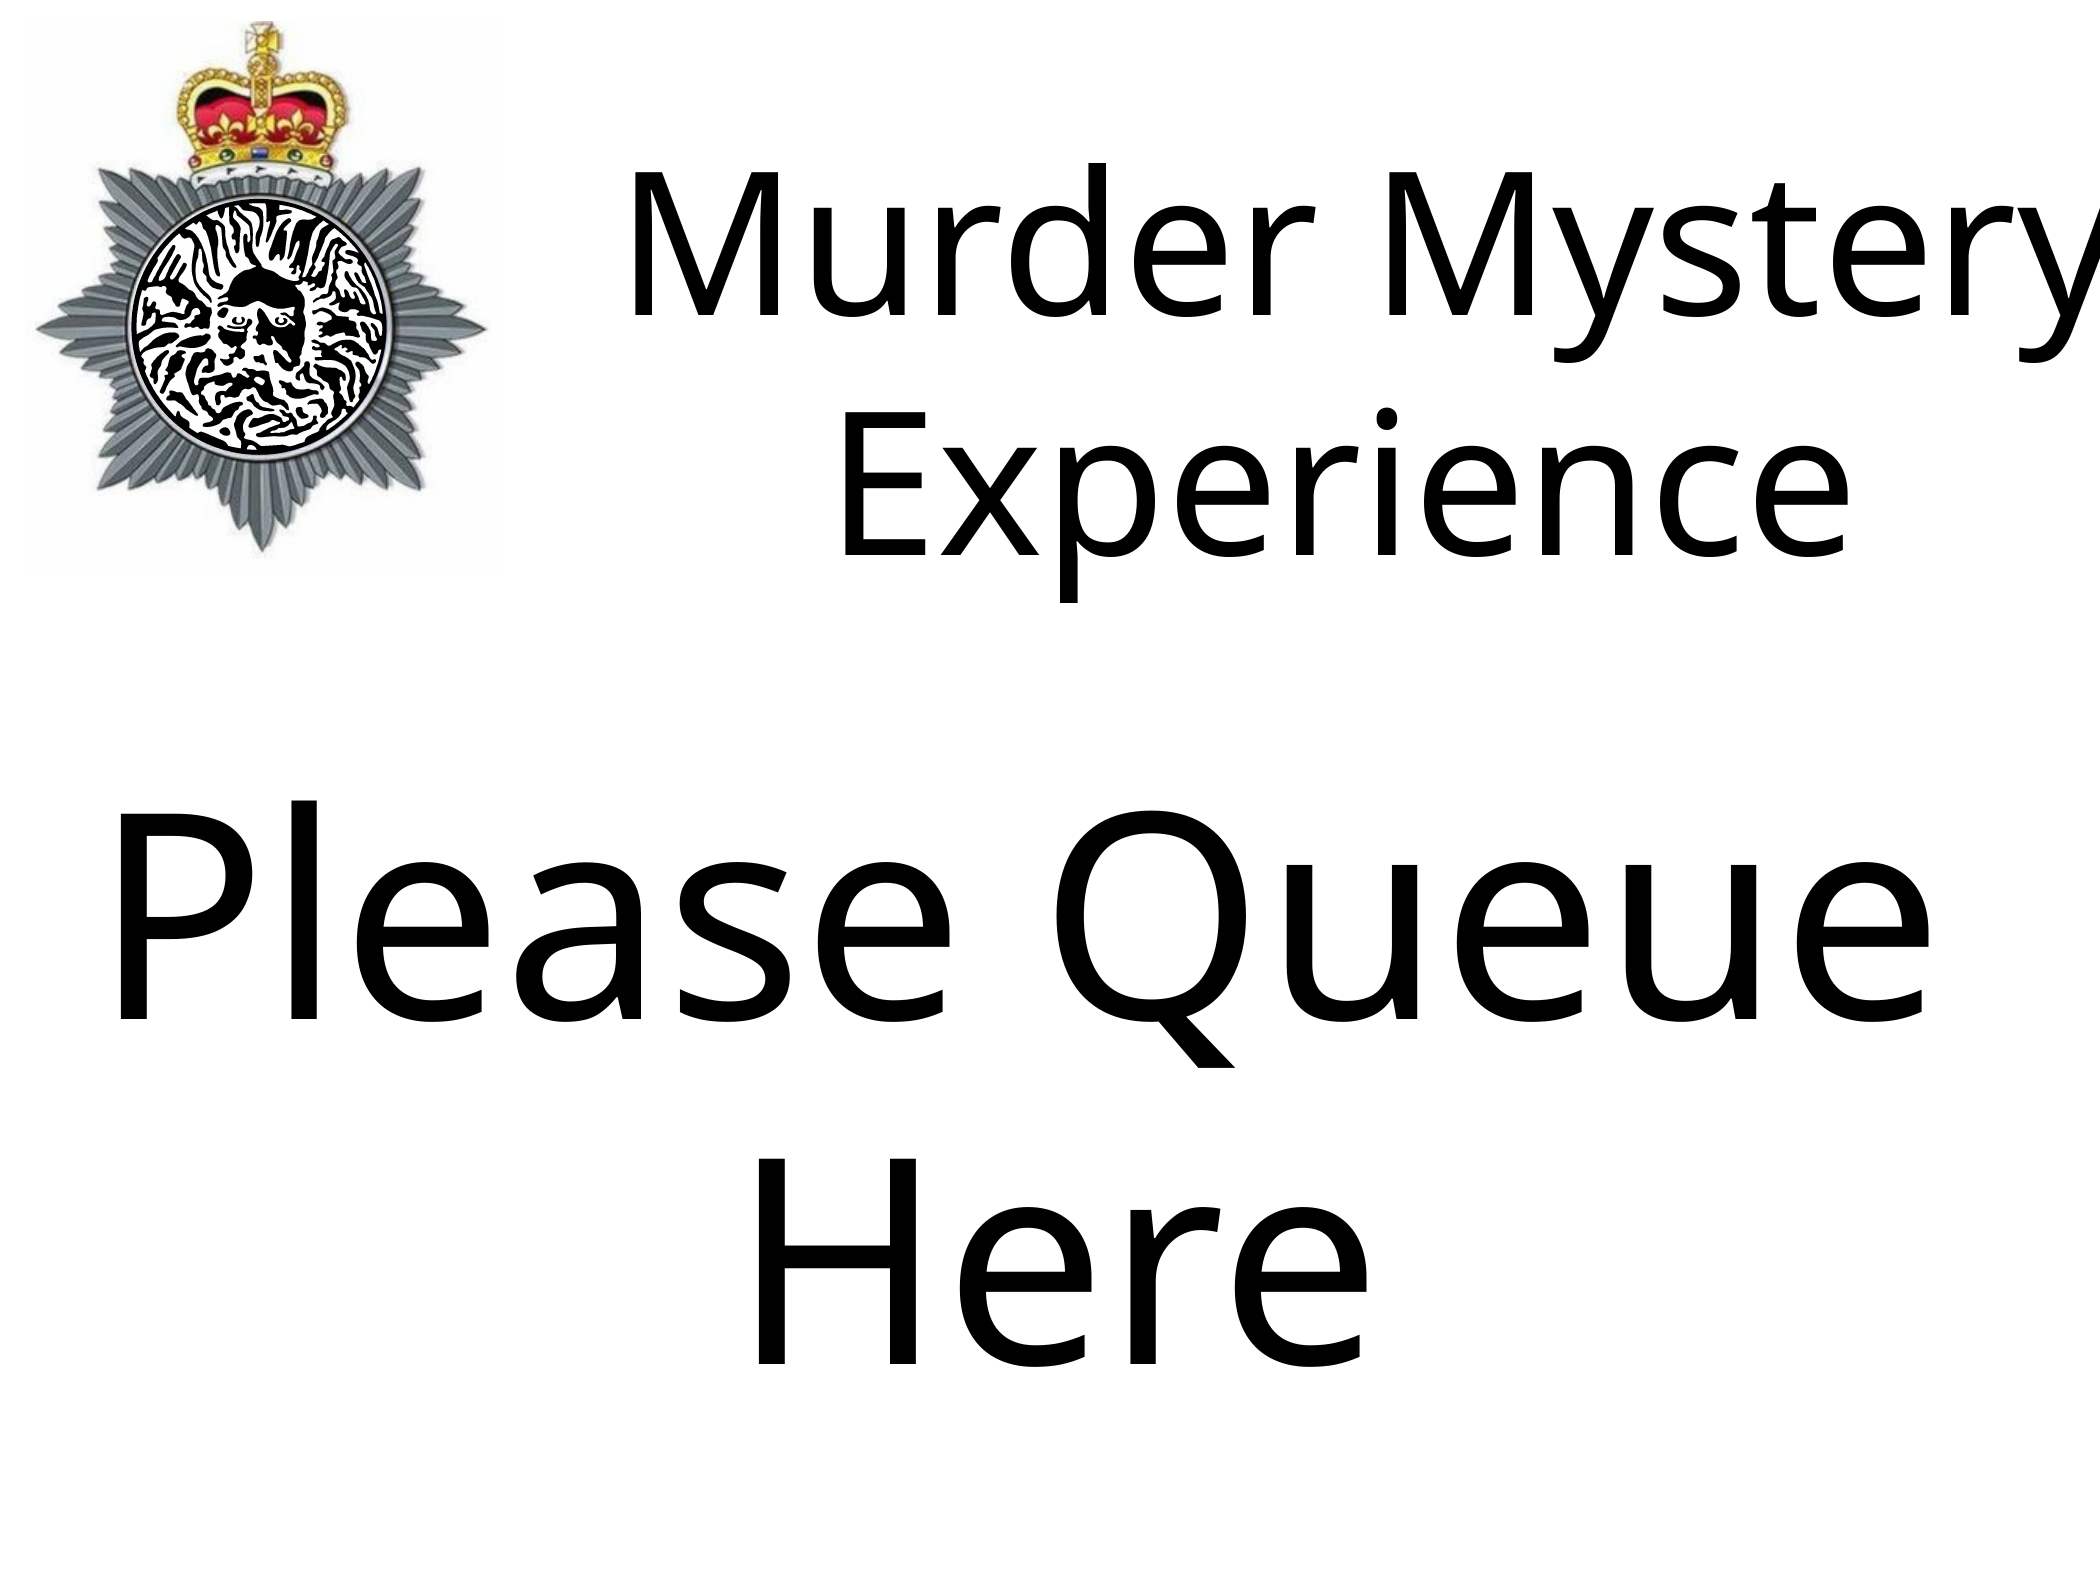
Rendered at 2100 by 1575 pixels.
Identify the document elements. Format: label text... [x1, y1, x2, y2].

text_box Murder Mystery Experience [602, 108, 2100, 604]
text_box Please Queue Here [78, 724, 2034, 1430]
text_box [24, 21, 502, 570]
